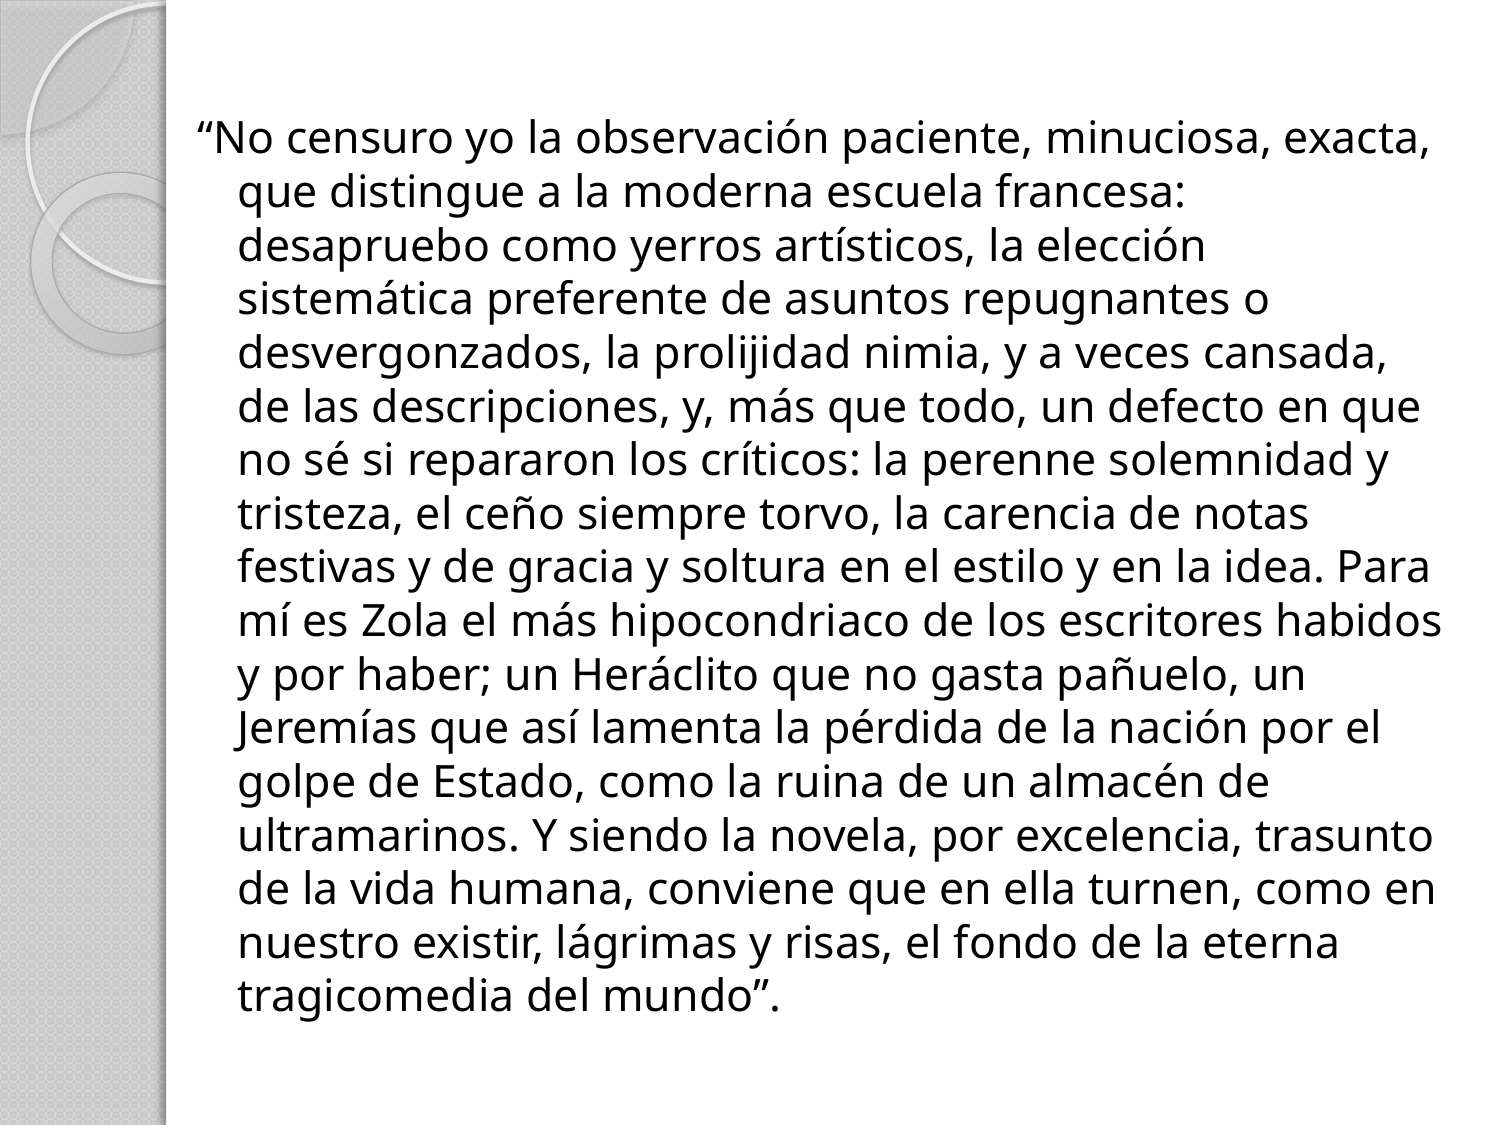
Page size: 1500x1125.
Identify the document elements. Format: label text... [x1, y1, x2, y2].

list “No censuro yo la observación paciente, minuciosa, exacta, que distingue a la moderna escuela francesa: desapruebo como yerros artísticos, la elección sistemática preferente de asuntos repugnantes o desvergonzados, la prolijidad nimia, y a veces cansada, de las descripciones, y, más que todo, un defecto en que no sé si repararon los críticos: la perenne solemnidad y tristeza, el ceño siempre torvo, la carencia de notas festivas y de gracia y soltura en el estilo y en la idea. Para mí es Zola el más hipocondriaco de los escritores habidos y por haber; un Heráclito que no gasta pañuelo, un Jeremías que así lamenta la pérdida de la nación por el golpe de Estado, como la ruina de un almacén de ultramarinos. Y siendo la novela, por excelencia, trasunto de la vida humana, conviene que en ella turnen, como en nuestro existir, lágrimas y risas, el fondo de la eterna tragicomedia del mundo”. [171, 101, 1466, 1035]
